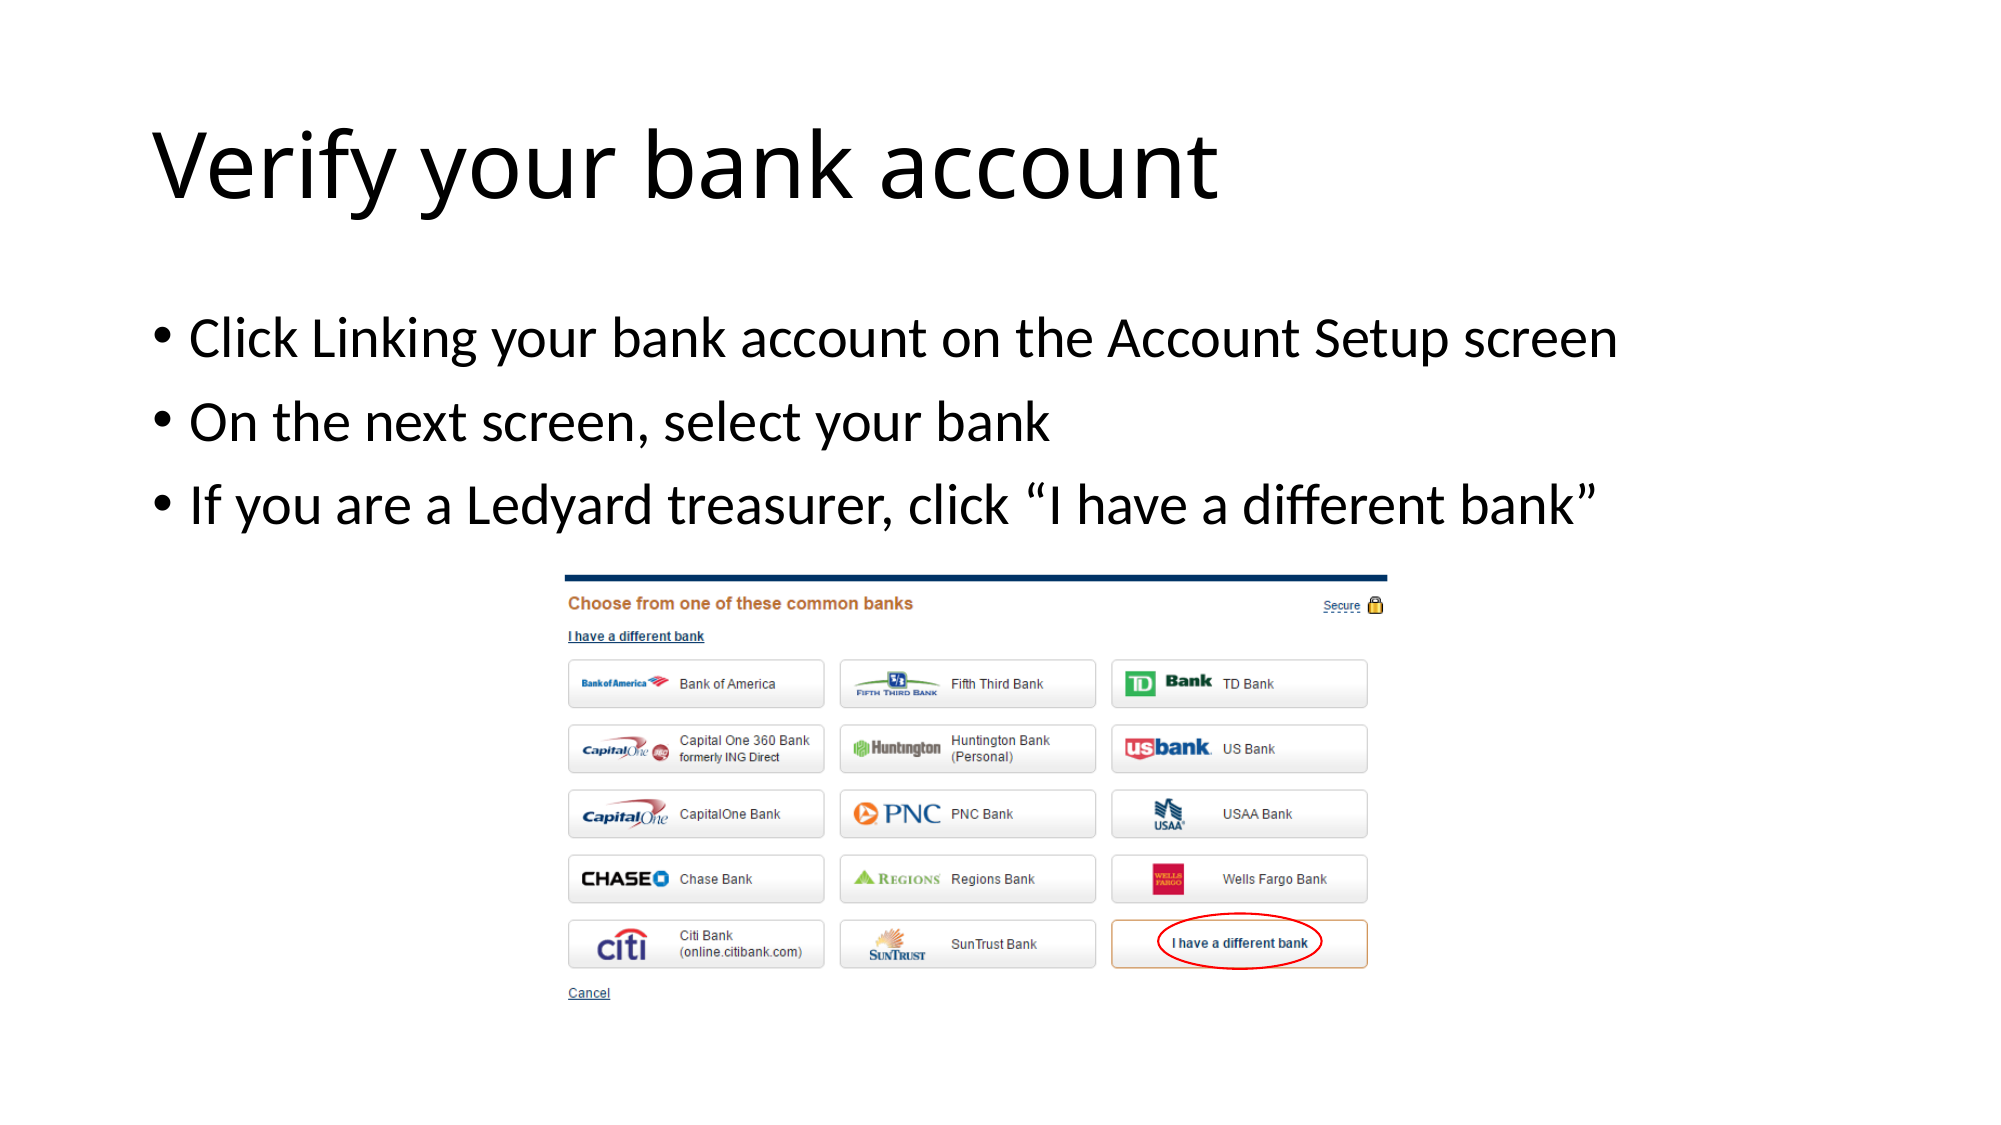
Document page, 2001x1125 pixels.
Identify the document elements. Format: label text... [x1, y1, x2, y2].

title Verify your bank account [137, 59, 1863, 278]
picture [540, 564, 1422, 1014]
list Click Linking your bank account on the Account Setup screen On the next screen, select your bank If you are a Ledyard treasurer, click “I have a different bank” [137, 299, 1863, 1014]
